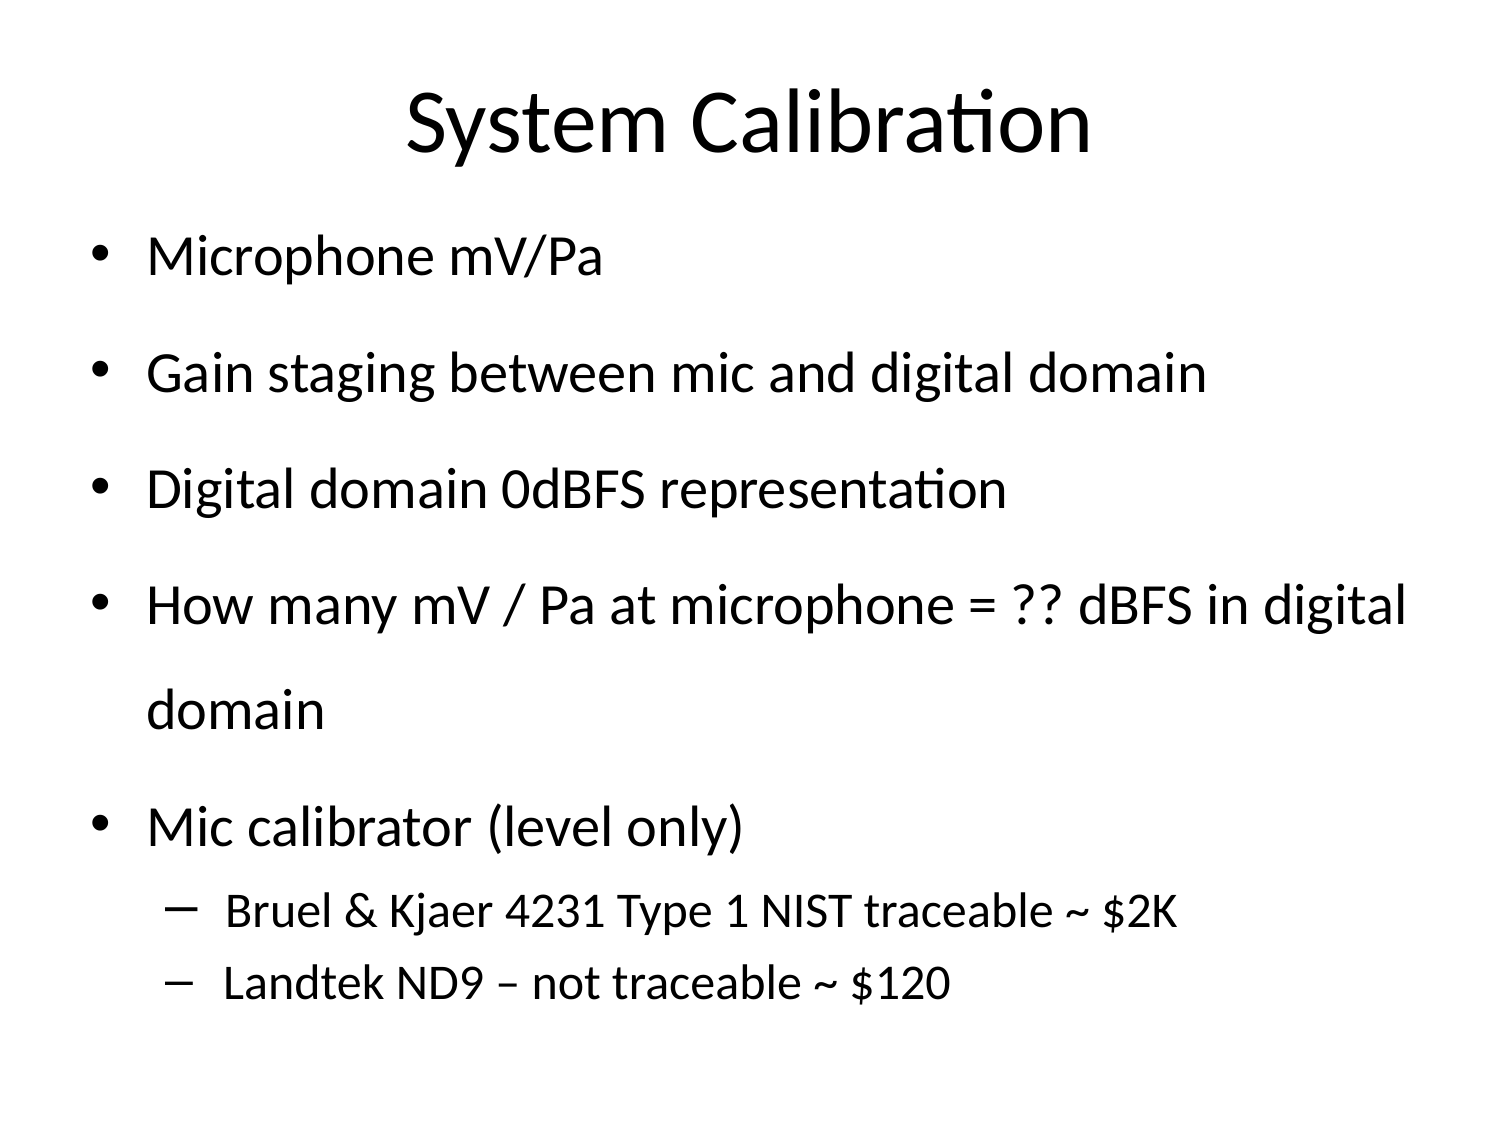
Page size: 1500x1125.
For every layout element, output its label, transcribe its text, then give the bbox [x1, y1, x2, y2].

title System Calibration [75, 45, 1425, 174]
list Microphone mV/Pa Gain staging between mic and digital domain Digital domain 0dBFS representation How many mV / Pa at microphone = ?? dBFS in digital domain Mic calibrator (level only) Bruel & Kjaer 4231 Type 1 NIST traceable ~ $2K Landtek ND9 – not traceable ~ $120 [75, 174, 1425, 1100]
